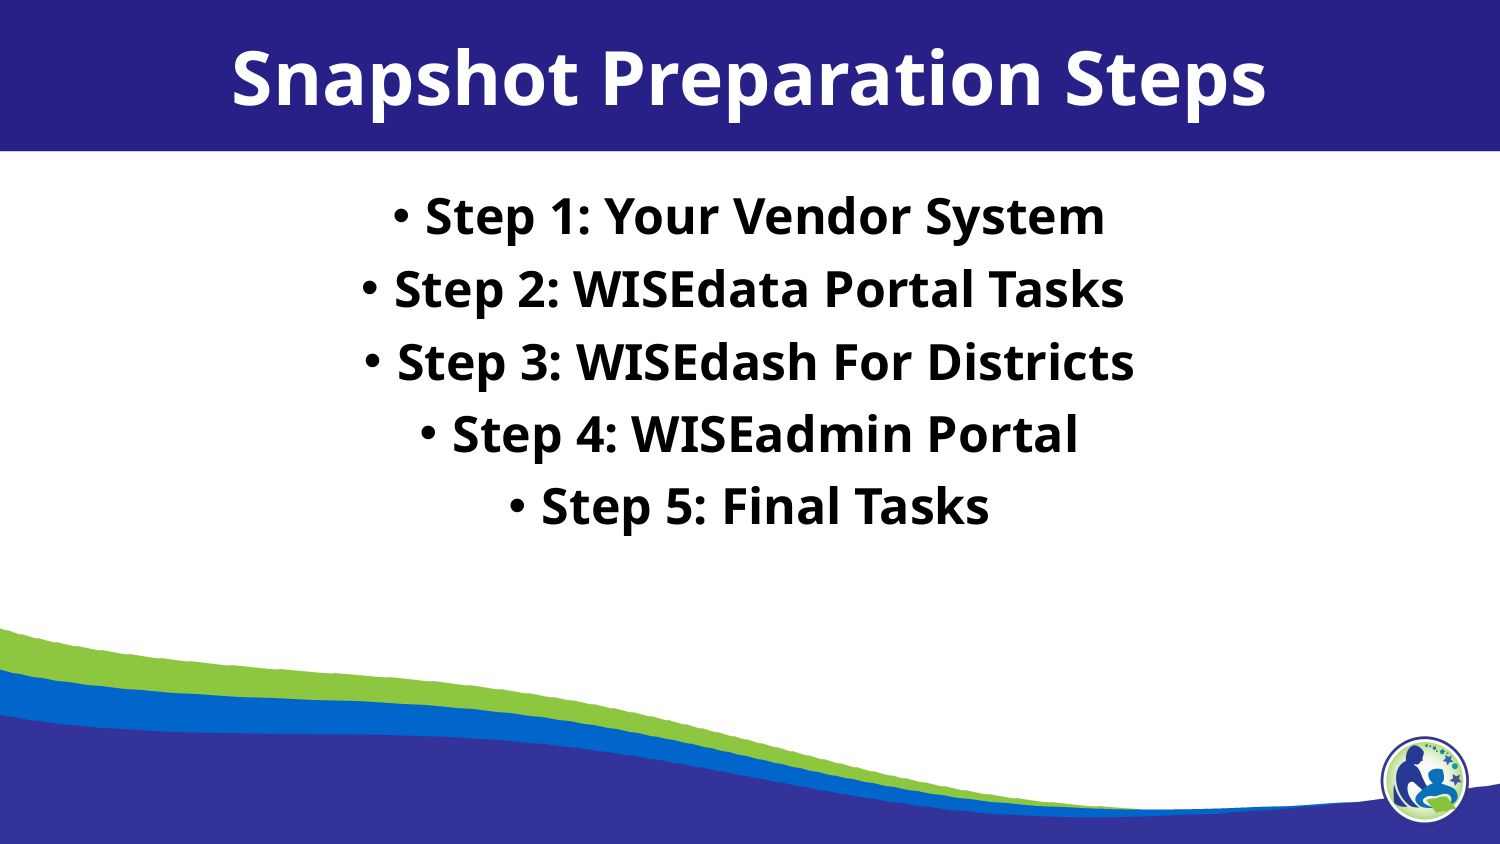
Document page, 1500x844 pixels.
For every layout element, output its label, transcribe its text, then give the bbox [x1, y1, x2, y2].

text_box Step 1: Your Vendor System Step 2: WISEdata Portal Tasks Step 3: WISEdash For Districts Step 4: WISEadmin Portal Step 5: Final Tasks [77, 177, 1428, 644]
picture [0, 608, 1500, 844]
title Snapshot Preparation Steps [0, 0, 1500, 152]
